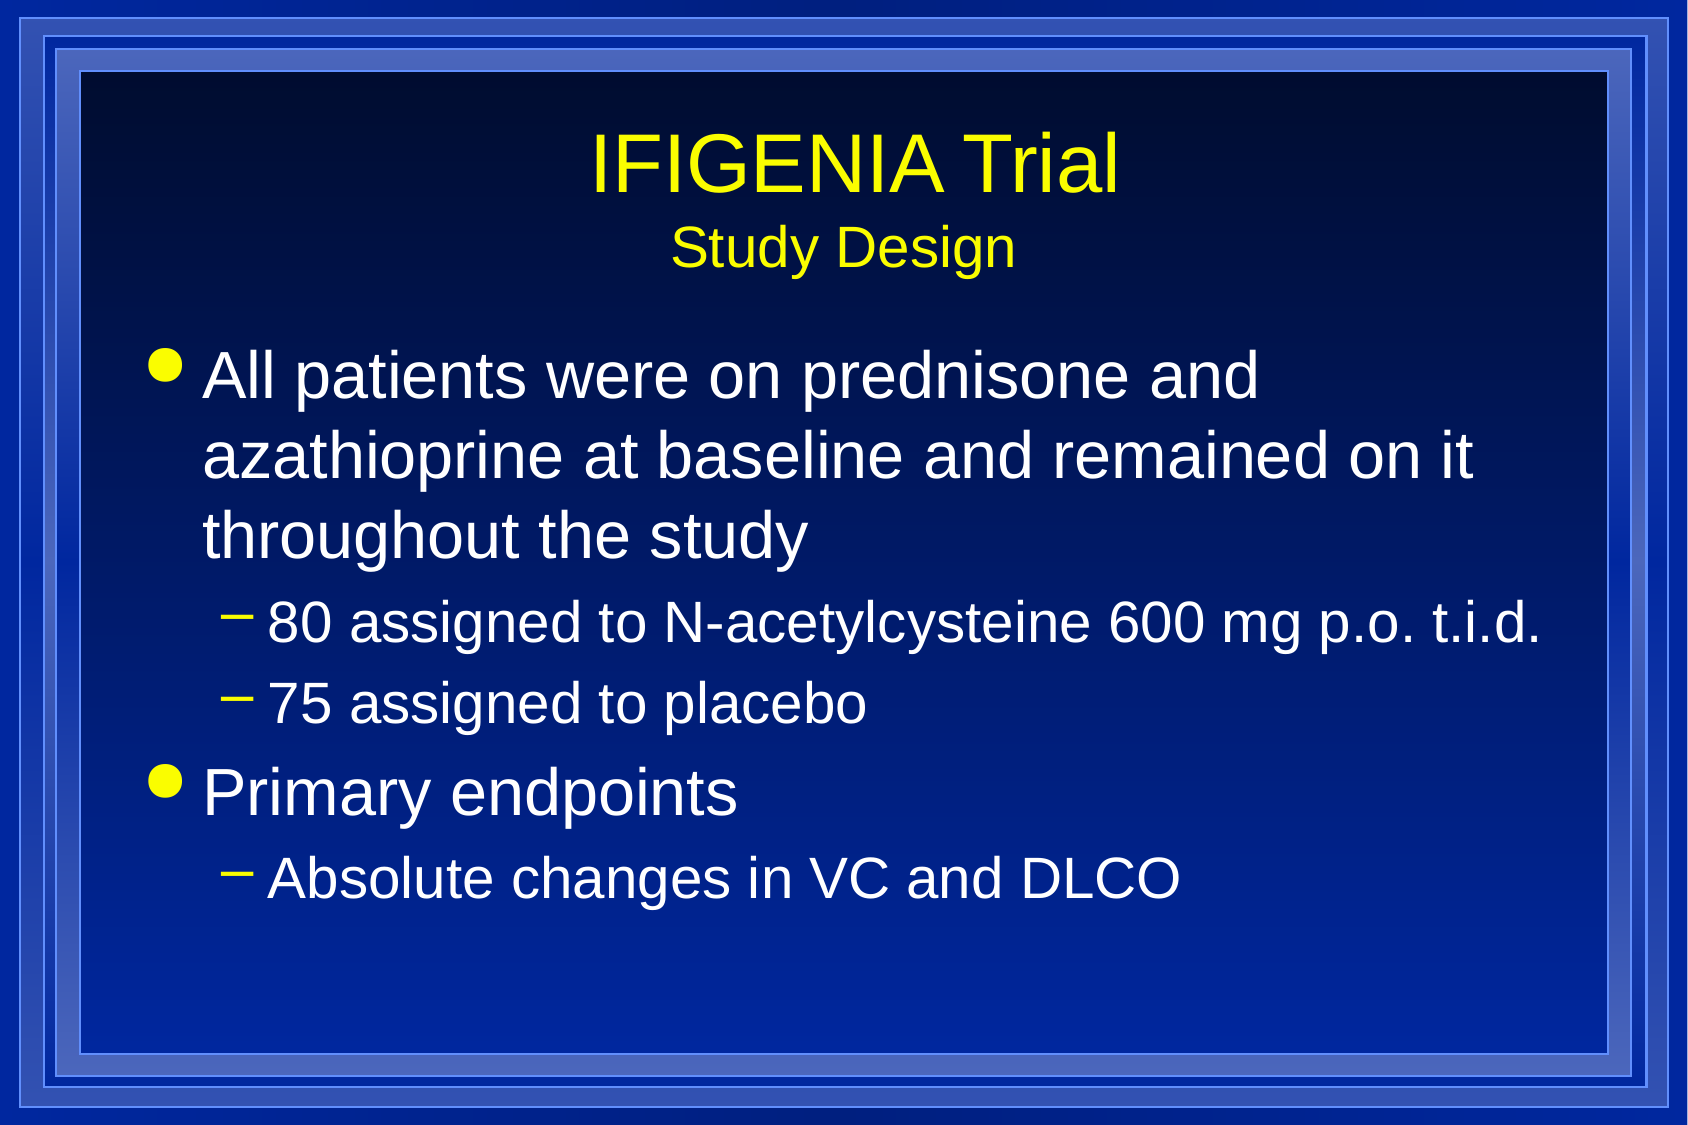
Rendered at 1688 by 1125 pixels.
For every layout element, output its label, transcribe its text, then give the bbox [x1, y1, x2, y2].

list All patients were on prednisone and azathioprine at baseline and remained on it throughout the study 80 assigned to N-acetylcysteine 600 mg p.o. t.i.d. 75 assigned to placebo Primary endpoints Absolute changes in VC and DLCO [131, 324, 1569, 1000]
title IFIGENIA Trial Study Design [206, 99, 1482, 288]
